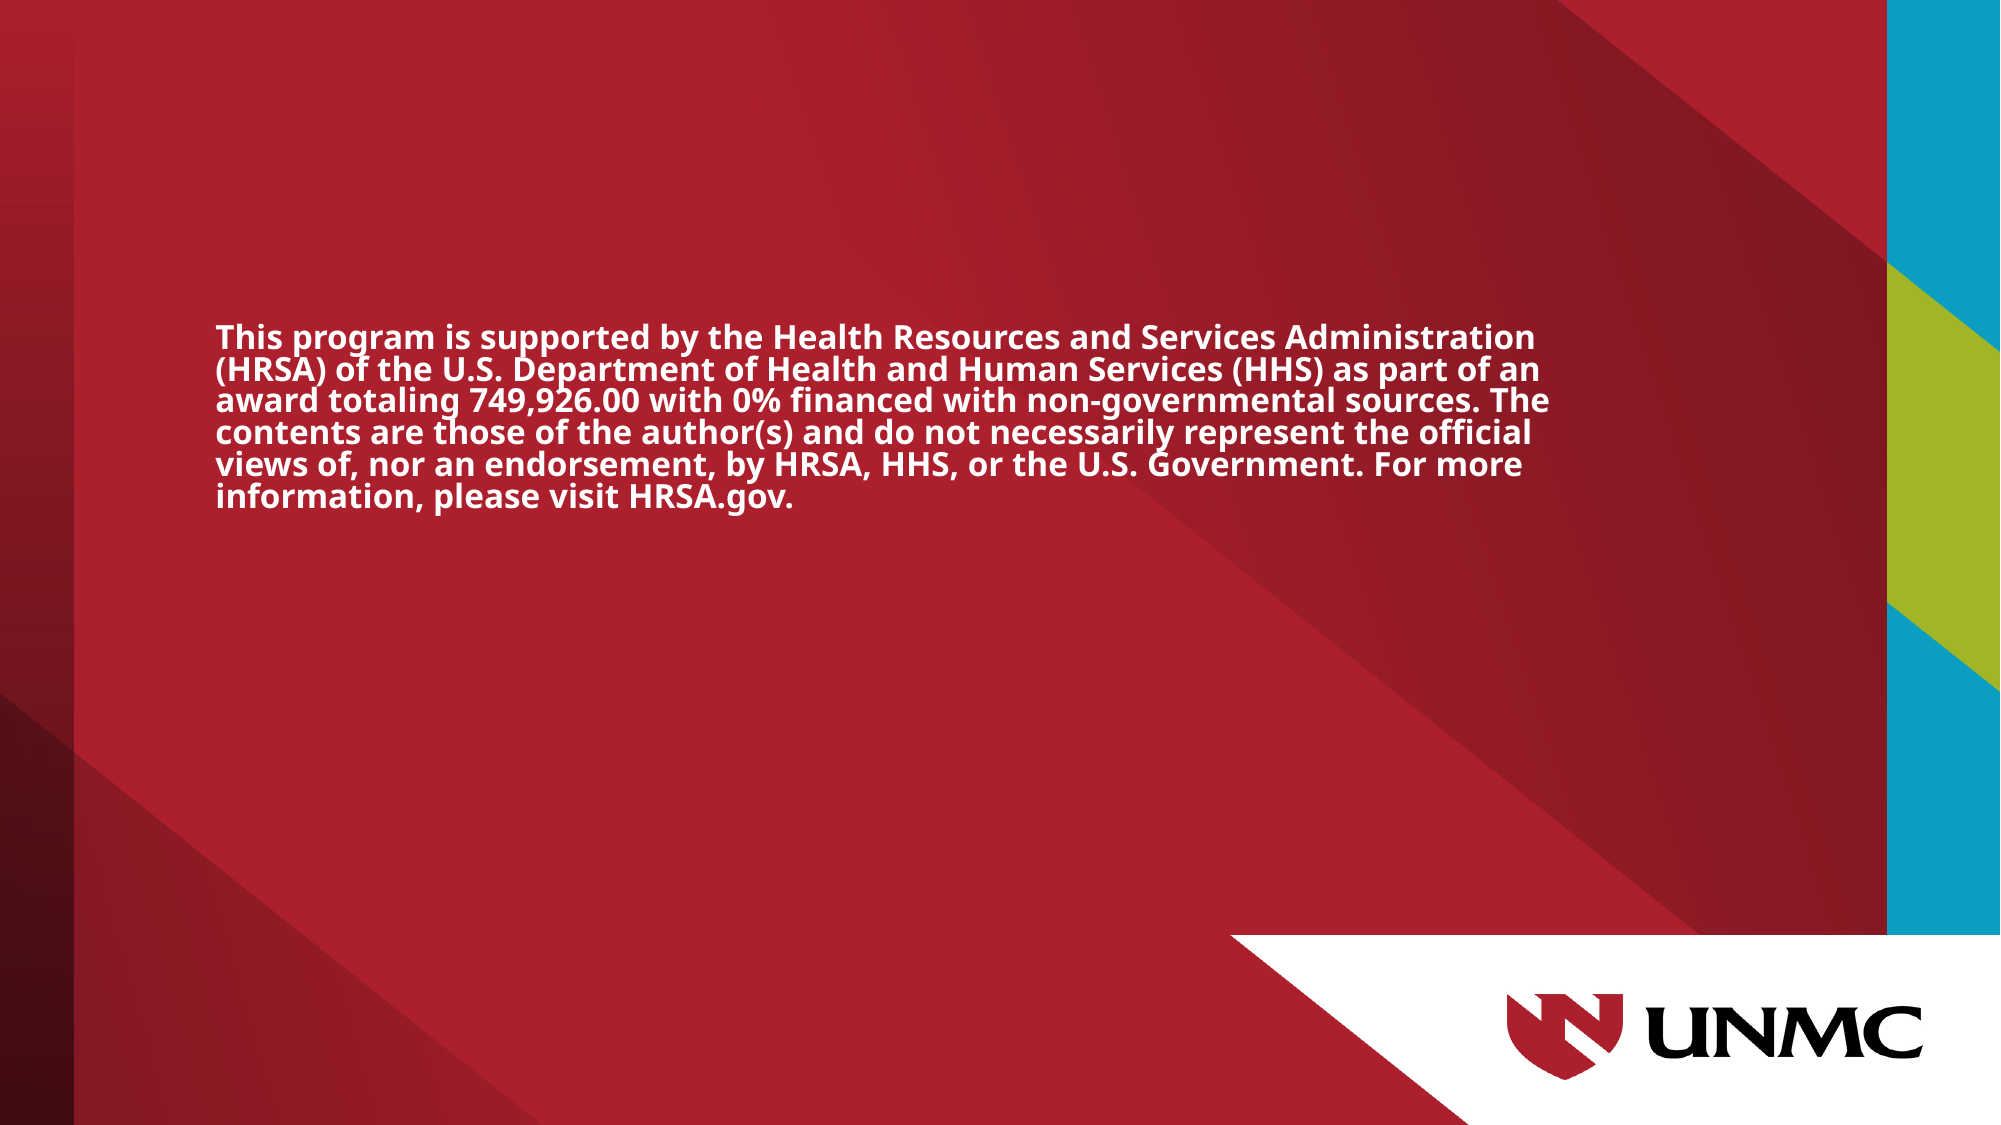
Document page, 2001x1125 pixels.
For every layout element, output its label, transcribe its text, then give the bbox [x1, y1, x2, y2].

title This program is supported by the Health Resources and Services Administration (HRSA) of the U.S. Department of Health and Human Services (HHS) as part of an award totaling 749,926.00 with 0% financed with non-governmental sources. The contents are those of the author(s) and do not necessarily represent the official views of, nor an endorsement, by HRSA, HHS, or the U.S. Government. For more information, please visit HRSA.gov. [200, 107, 1618, 628]
picture [0, 0, 2000, 1125]
